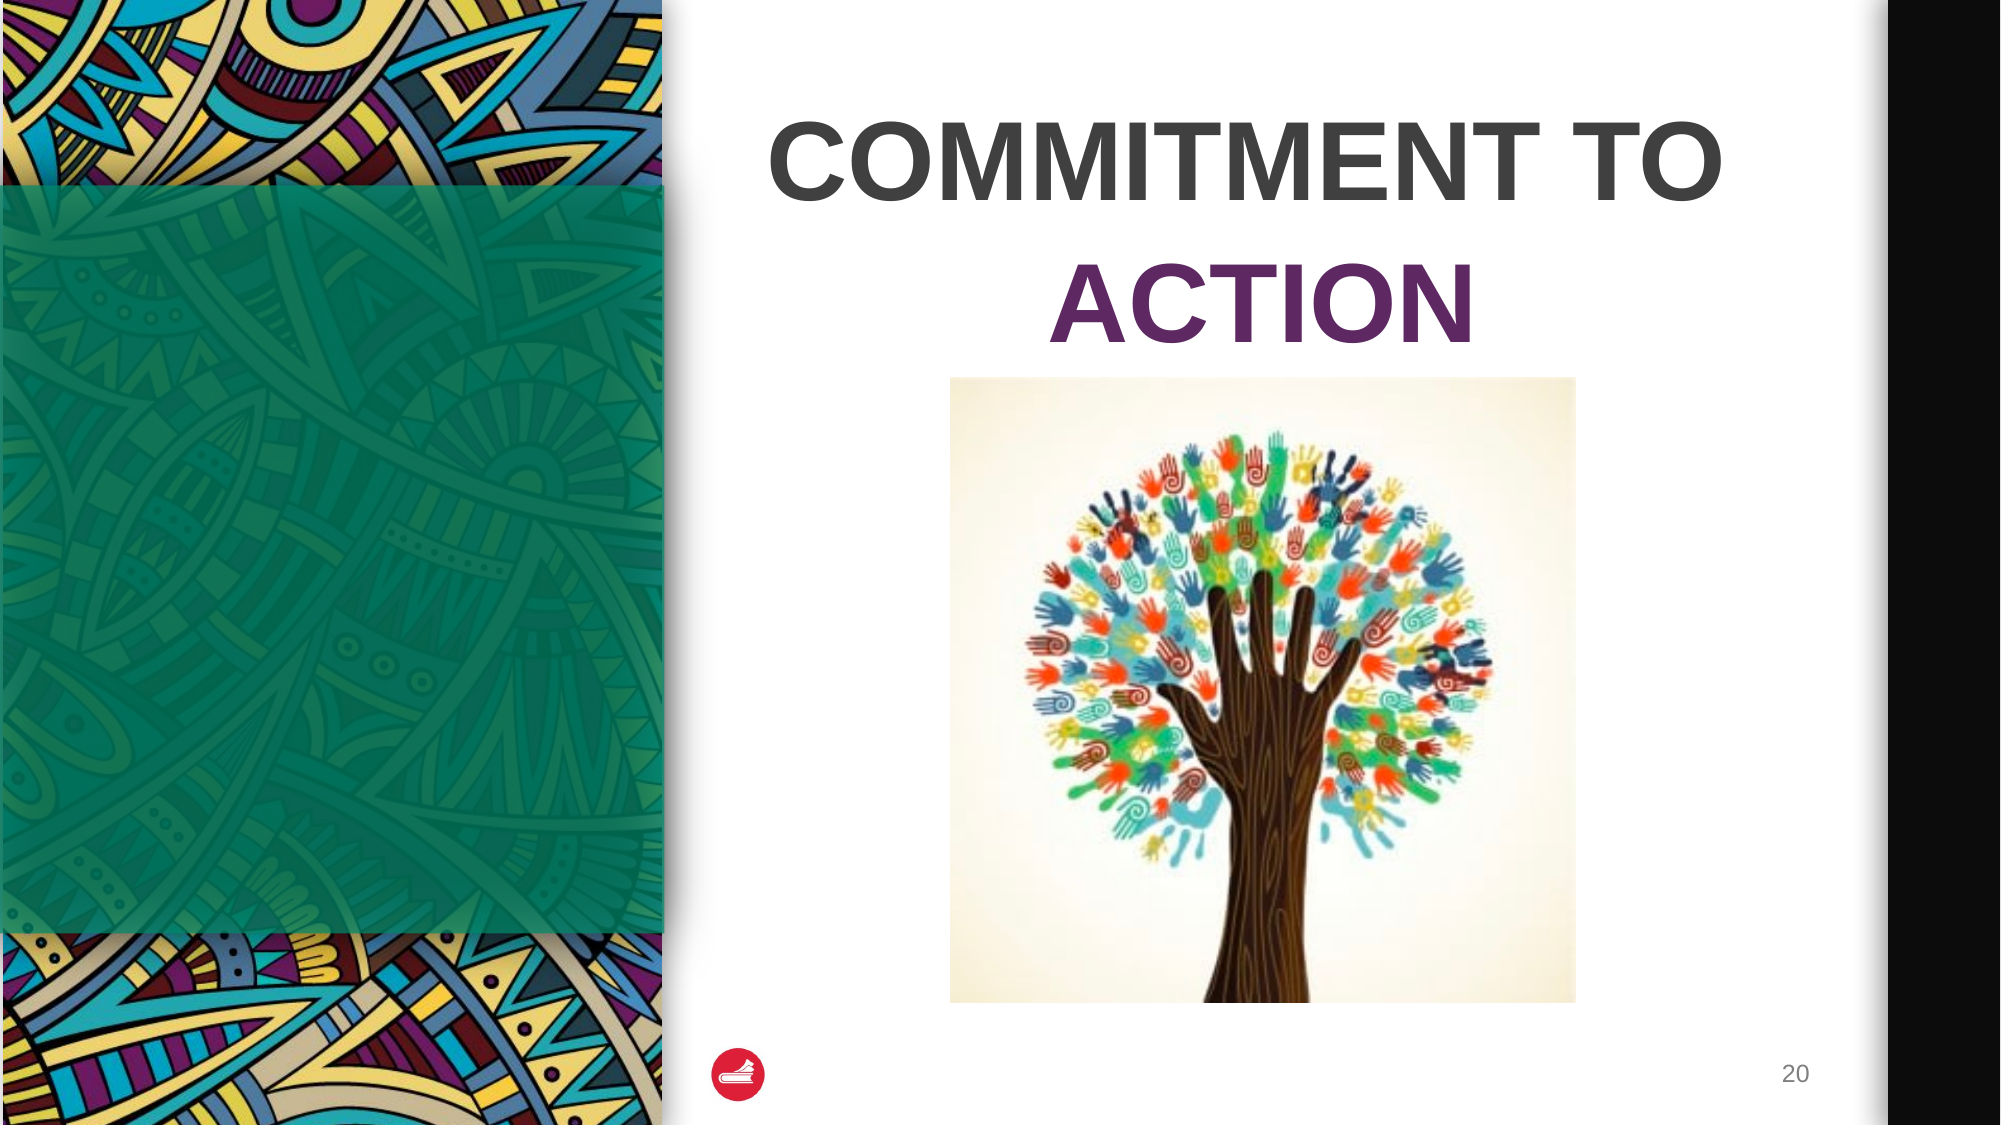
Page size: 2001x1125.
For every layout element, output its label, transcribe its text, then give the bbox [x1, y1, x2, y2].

picture [709, 1046, 766, 1103]
picture [949, 376, 1576, 1003]
list COMMITMENT TO ACTION [715, 95, 1810, 459]
picture [3, 0, 662, 185]
slide_number 20 [1622, 1042, 1810, 1104]
picture [3, 934, 662, 1125]
